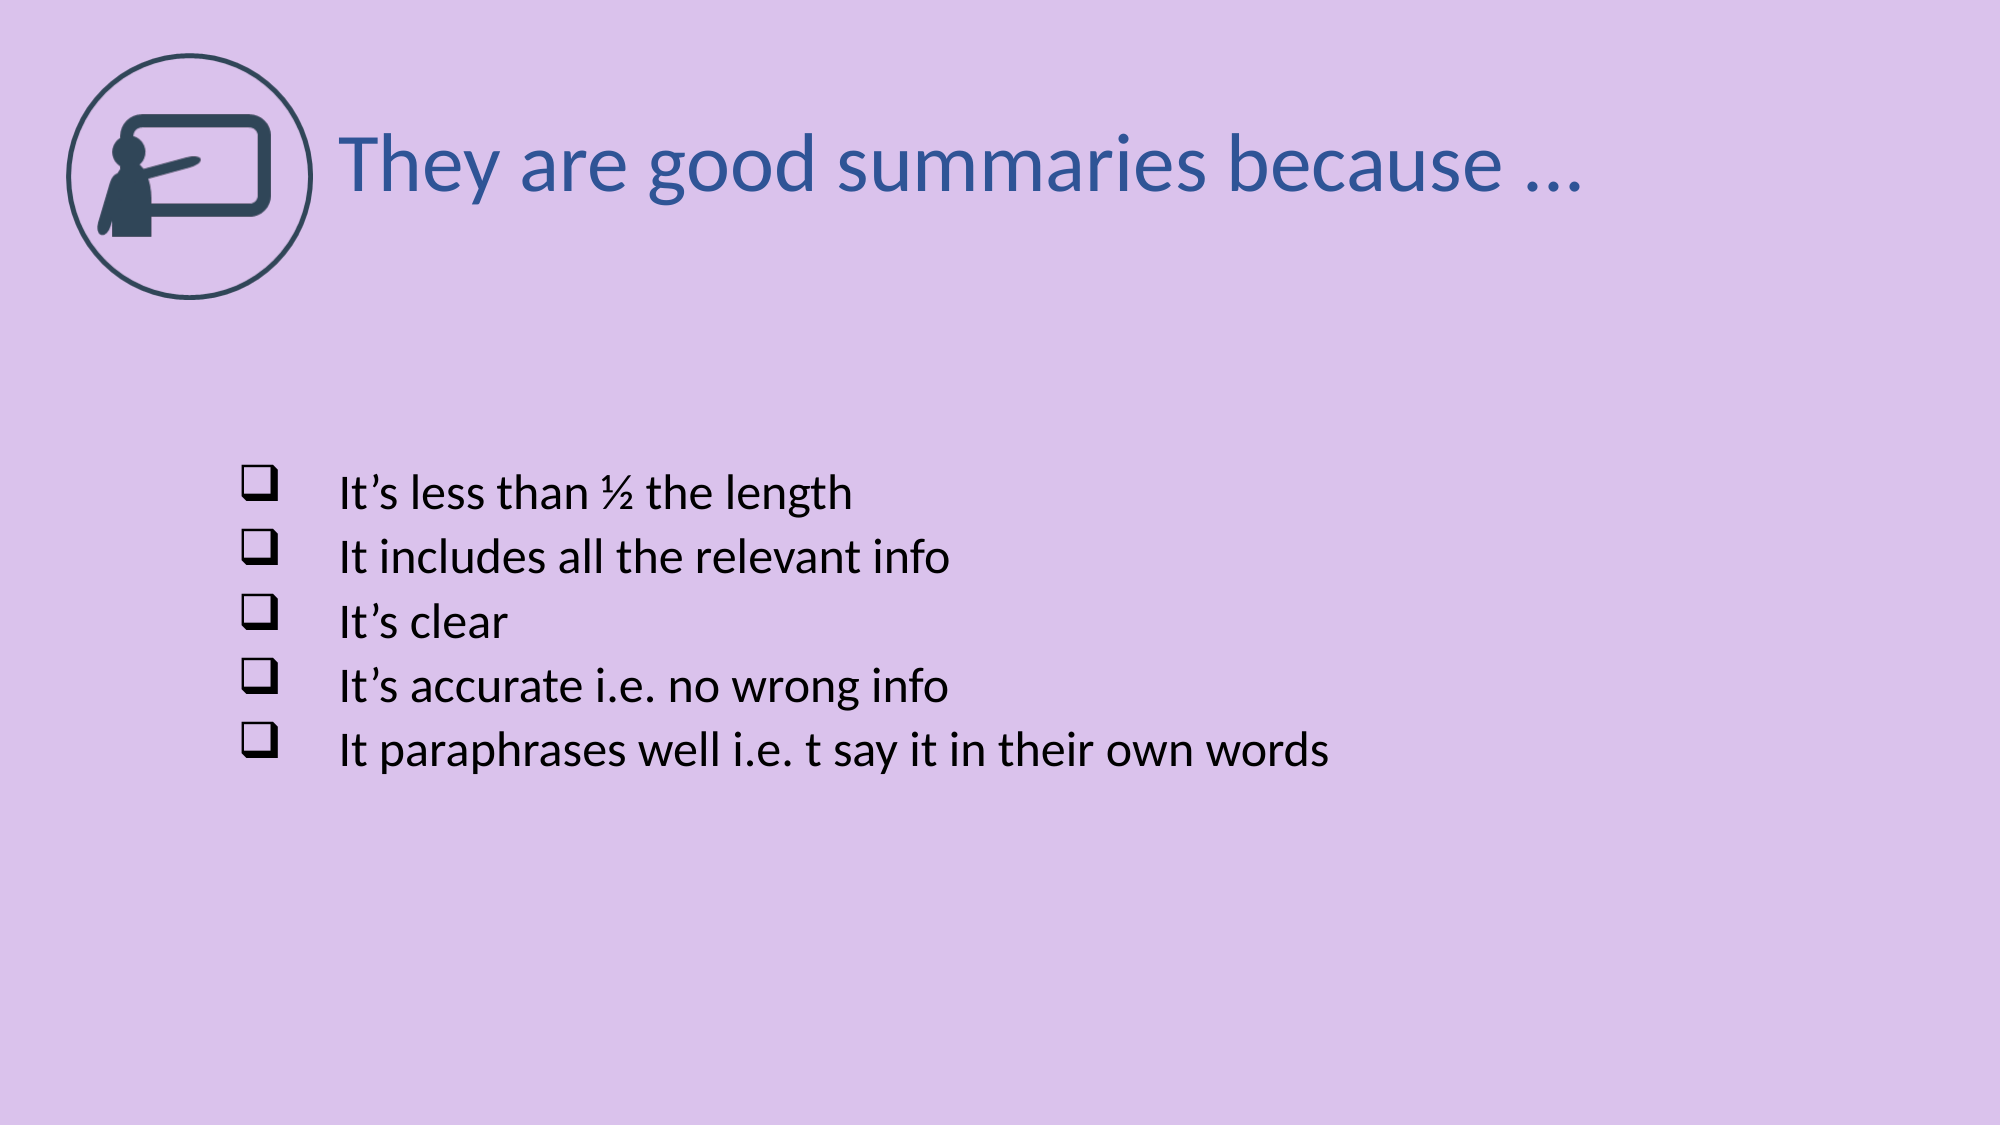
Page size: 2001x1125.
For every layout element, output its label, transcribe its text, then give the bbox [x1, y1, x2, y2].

title They are good summaries because ... [323, 56, 2000, 274]
text_box It’s less than ½ the length It includes all the relevant info It’s clear It’s accurate i.e. no wrong info It paraphrases well i.e. t say it in their own words [72, 259, 1933, 848]
picture [66, 53, 313, 300]
